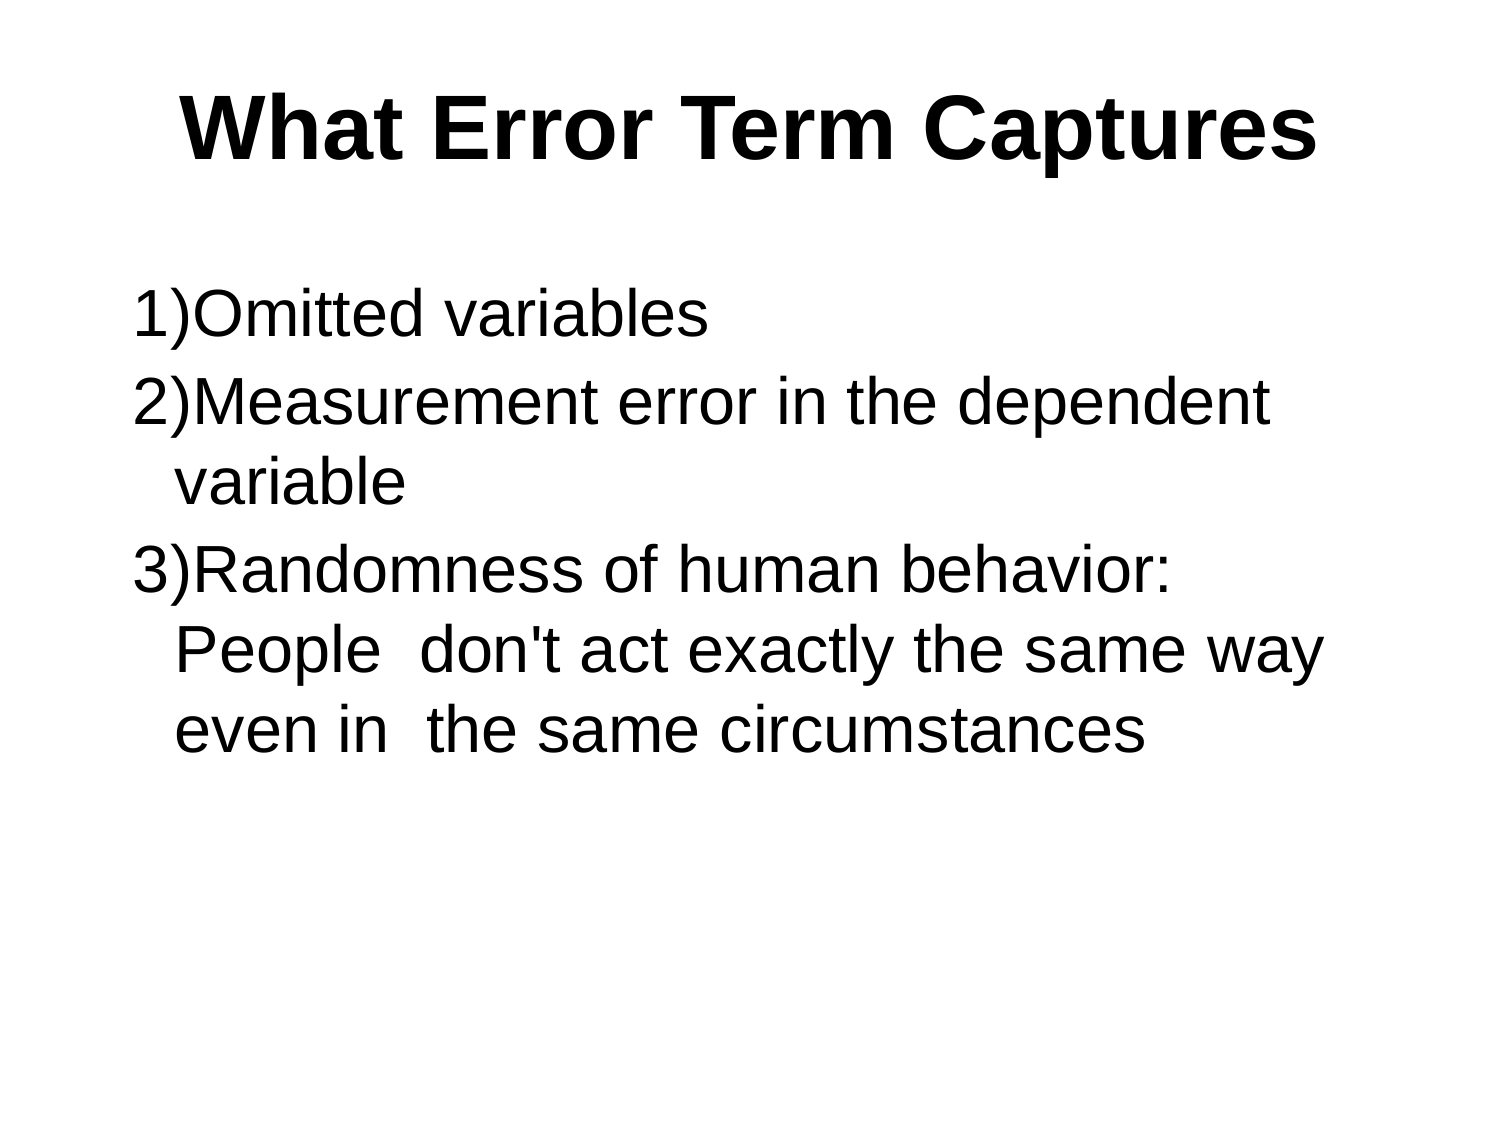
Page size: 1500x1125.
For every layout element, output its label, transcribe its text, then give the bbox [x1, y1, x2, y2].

list Omitted variables Measurement error in the dependent variable Randomness of human behavior: People don't act exactly the same way even in the same circumstances [75, 262, 1425, 1005]
title What Error Term Captures [75, 45, 1425, 200]
